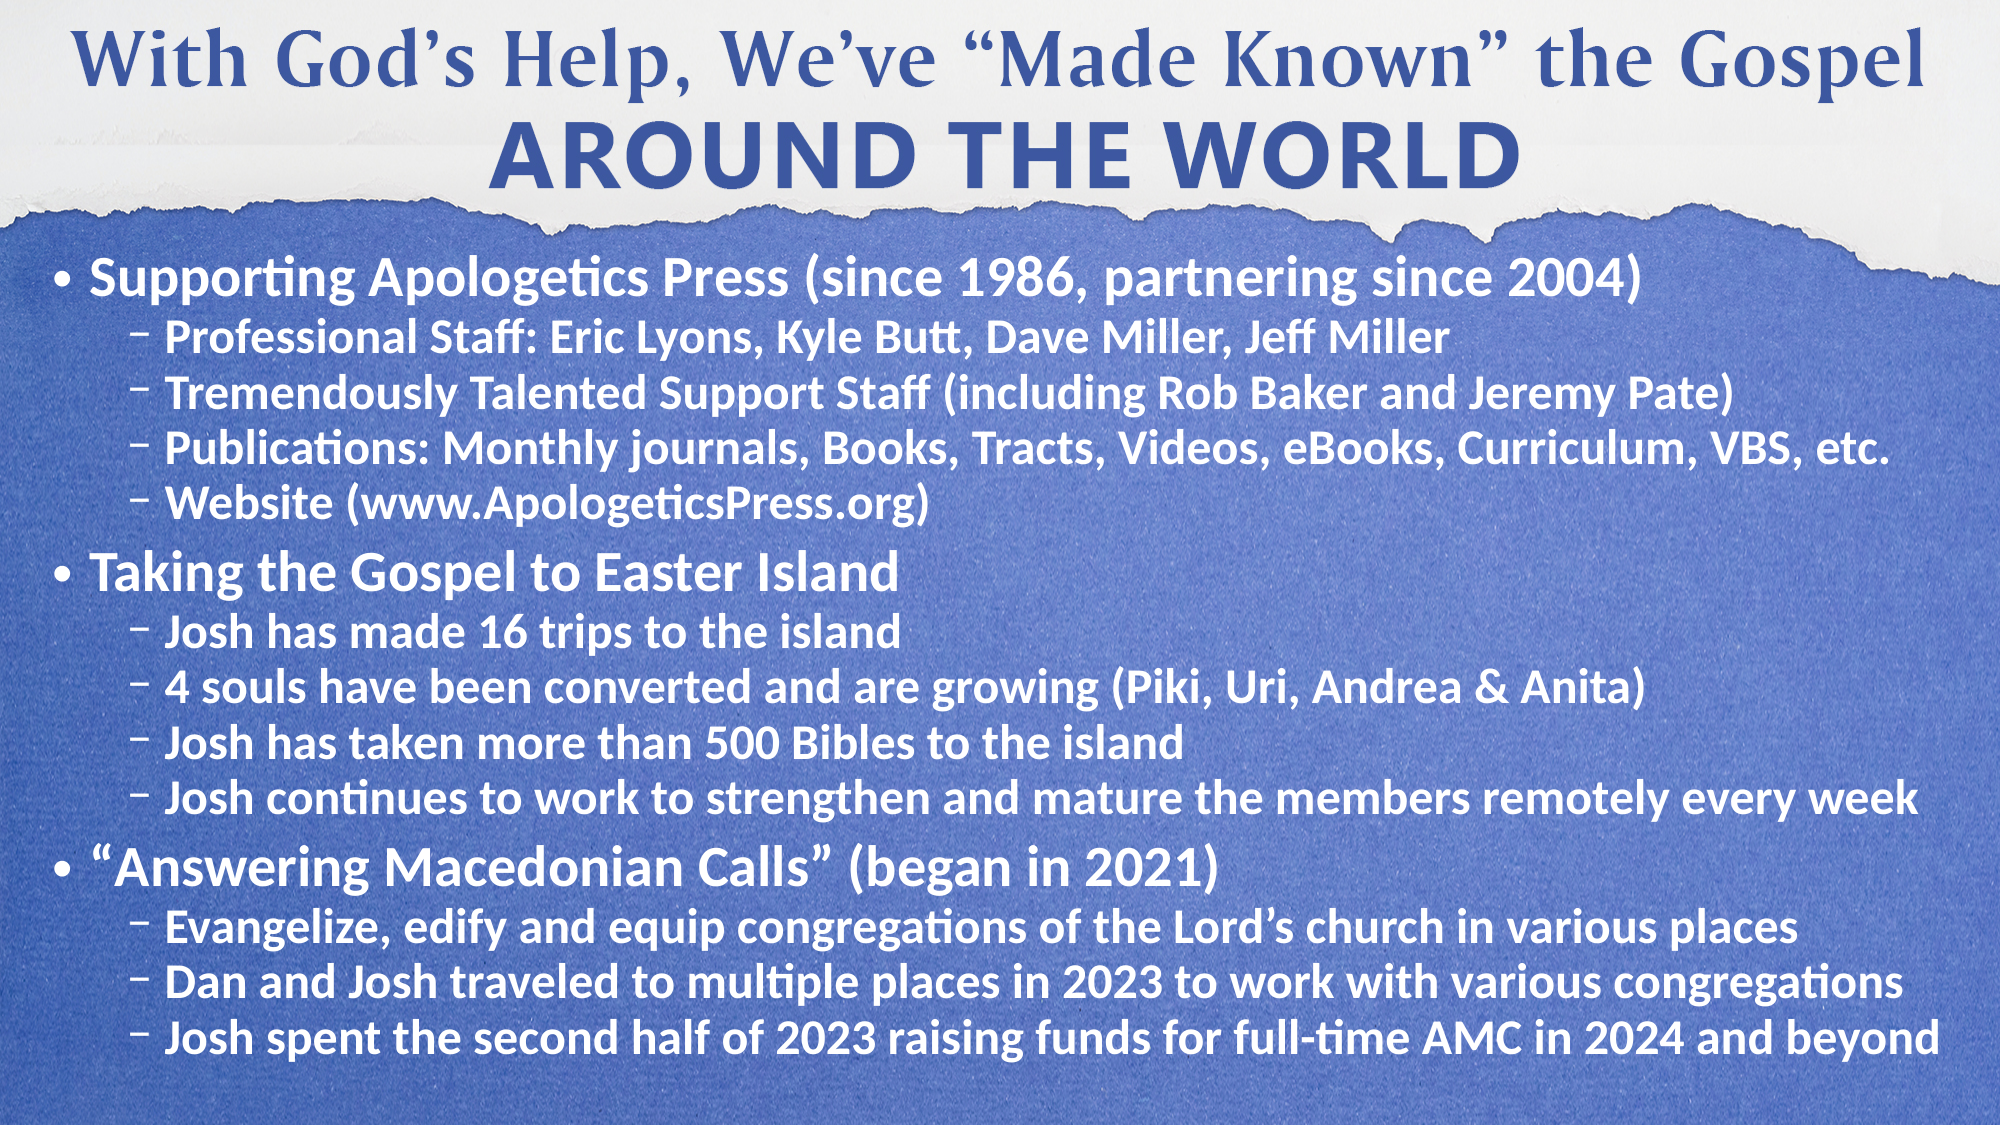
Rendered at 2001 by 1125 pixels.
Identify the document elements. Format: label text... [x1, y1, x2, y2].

list Supporting Apologetics Press (since 1986, partnering since 2004) Professional Staff: Eric Lyons, Kyle Butt, Dave Miller, Jeff Miller Tremendously Talented Support Staff (including Rob Baker and Jeremy Pate) Publications: Monthly journals, Books, Tracts, Videos, eBooks, Curriculum, VBS, etc. Website (www.ApologeticsPress.org) Taking the Gospel to Easter Island Josh has made 16 trips to the island 4 souls have been converted and are growing (Piki, Uri, Andrea & Anita) Josh has taken more than 500 Bibles to the island Josh continues to work to strengthen and mature the members remotely every week “Answering Macedonian Calls” (began in 2021) Evangelize, edify and equip congregations of the Lord’s church in various places Dan and Josh traveled to multiple places in 2023 to work with various congregations Josh spent the second half of 2023 raising funds for full-time AMC in 2024 and beyond [37, 247, 1981, 1125]
picture [0, 0, 2000, 1125]
